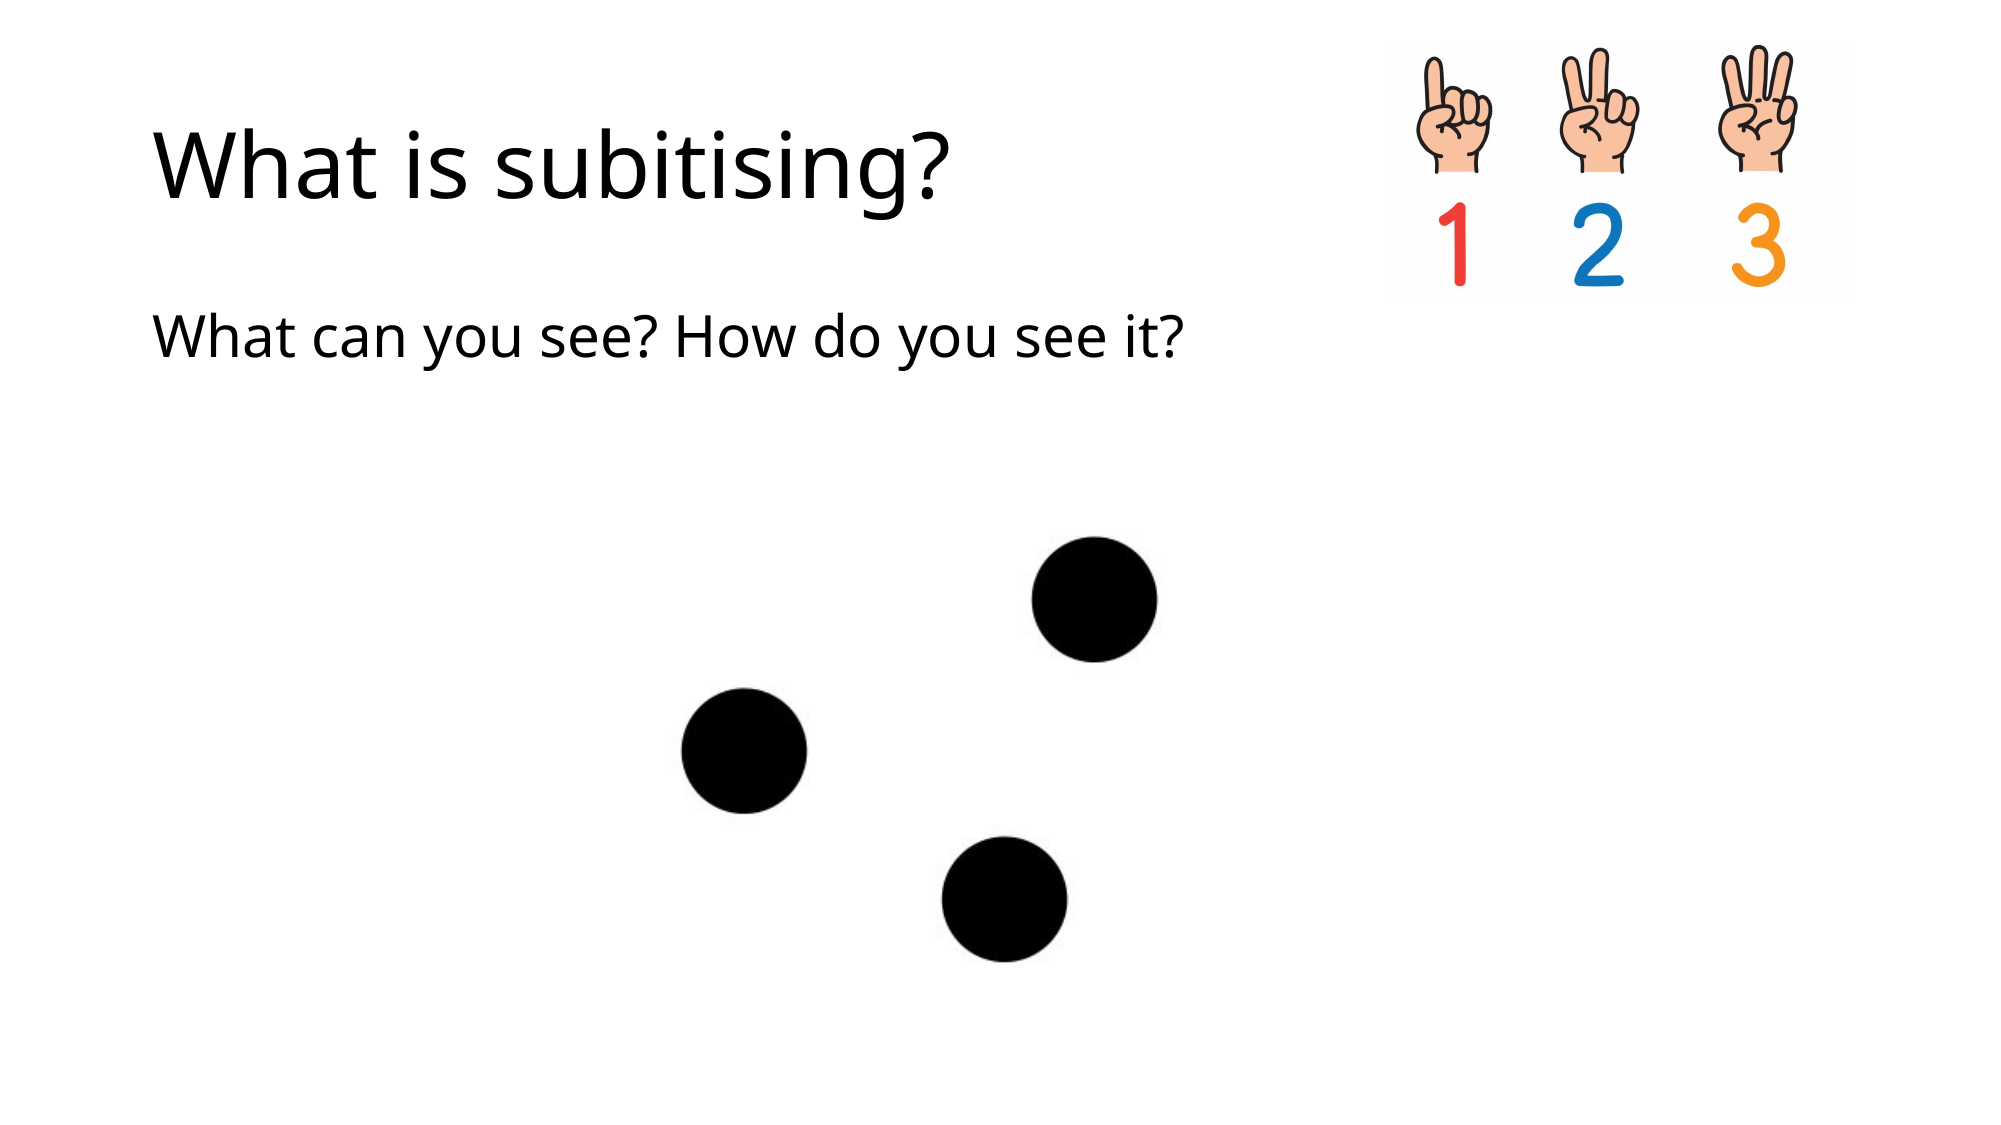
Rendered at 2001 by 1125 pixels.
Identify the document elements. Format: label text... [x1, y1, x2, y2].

list What can you see? How do you see it? [137, 299, 1863, 1014]
picture [1388, 41, 1849, 301]
title What is subitising? [137, 59, 1045, 278]
picture [608, 396, 1318, 1106]
